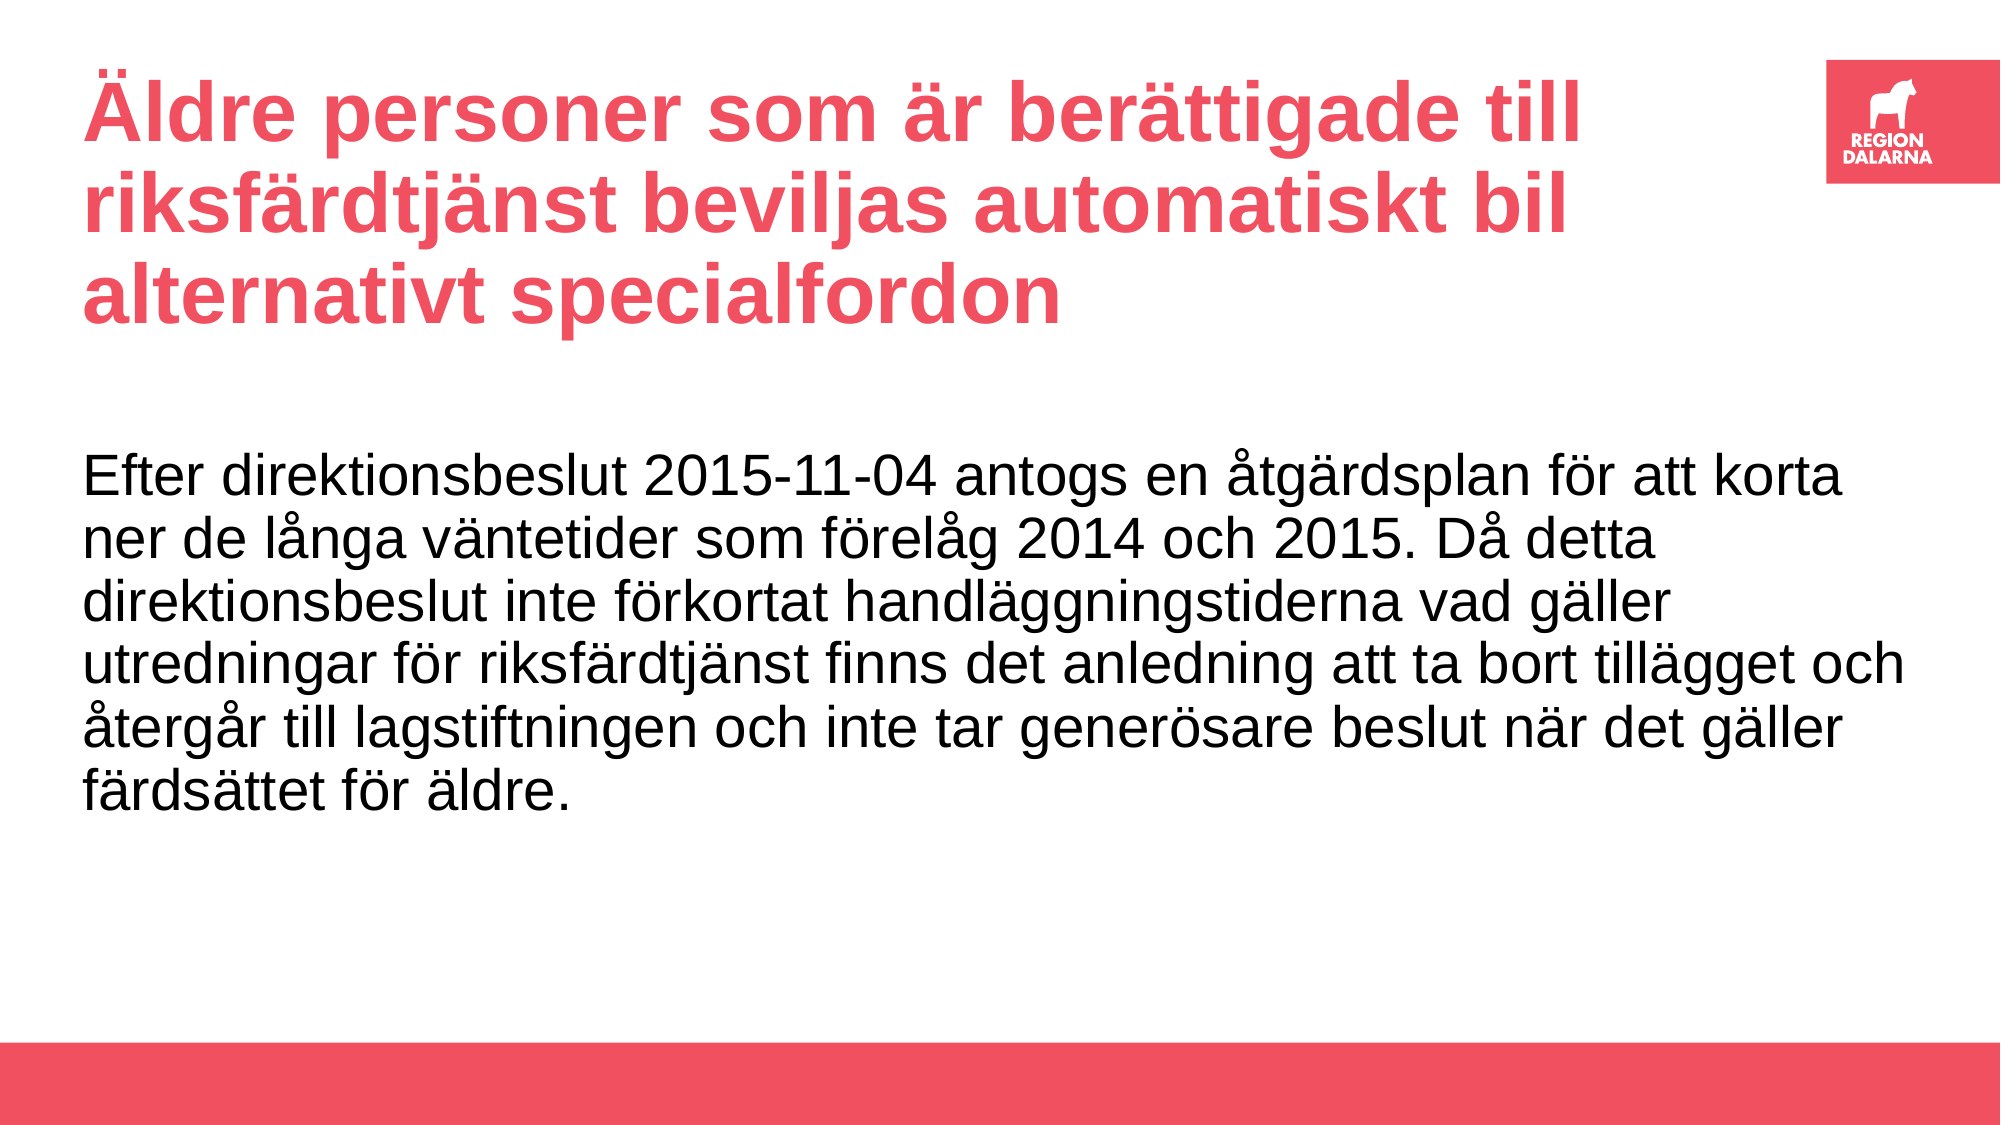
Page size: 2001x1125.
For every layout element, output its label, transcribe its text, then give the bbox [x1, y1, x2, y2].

title Äldre personer som är berättigade till riksfärdtjänst beviljas automatiskt bil alternativt specialfordon [67, 59, 1811, 350]
list Efter direktionsbeslut 2015-11-04 antogs en åtgärdsplan för att korta ner de långa väntetider som förelåg 2014 och 2015. Då detta direktionsbeslut inte förkortat handläggningstiderna vad gäller utredningar för riksfärdtjänst finns det anledning att ta bort tillägget och återgår till lagstiftningen och inte tar generösare beslut när det gäller färdsättet för äldre. [67, 437, 1933, 1125]
